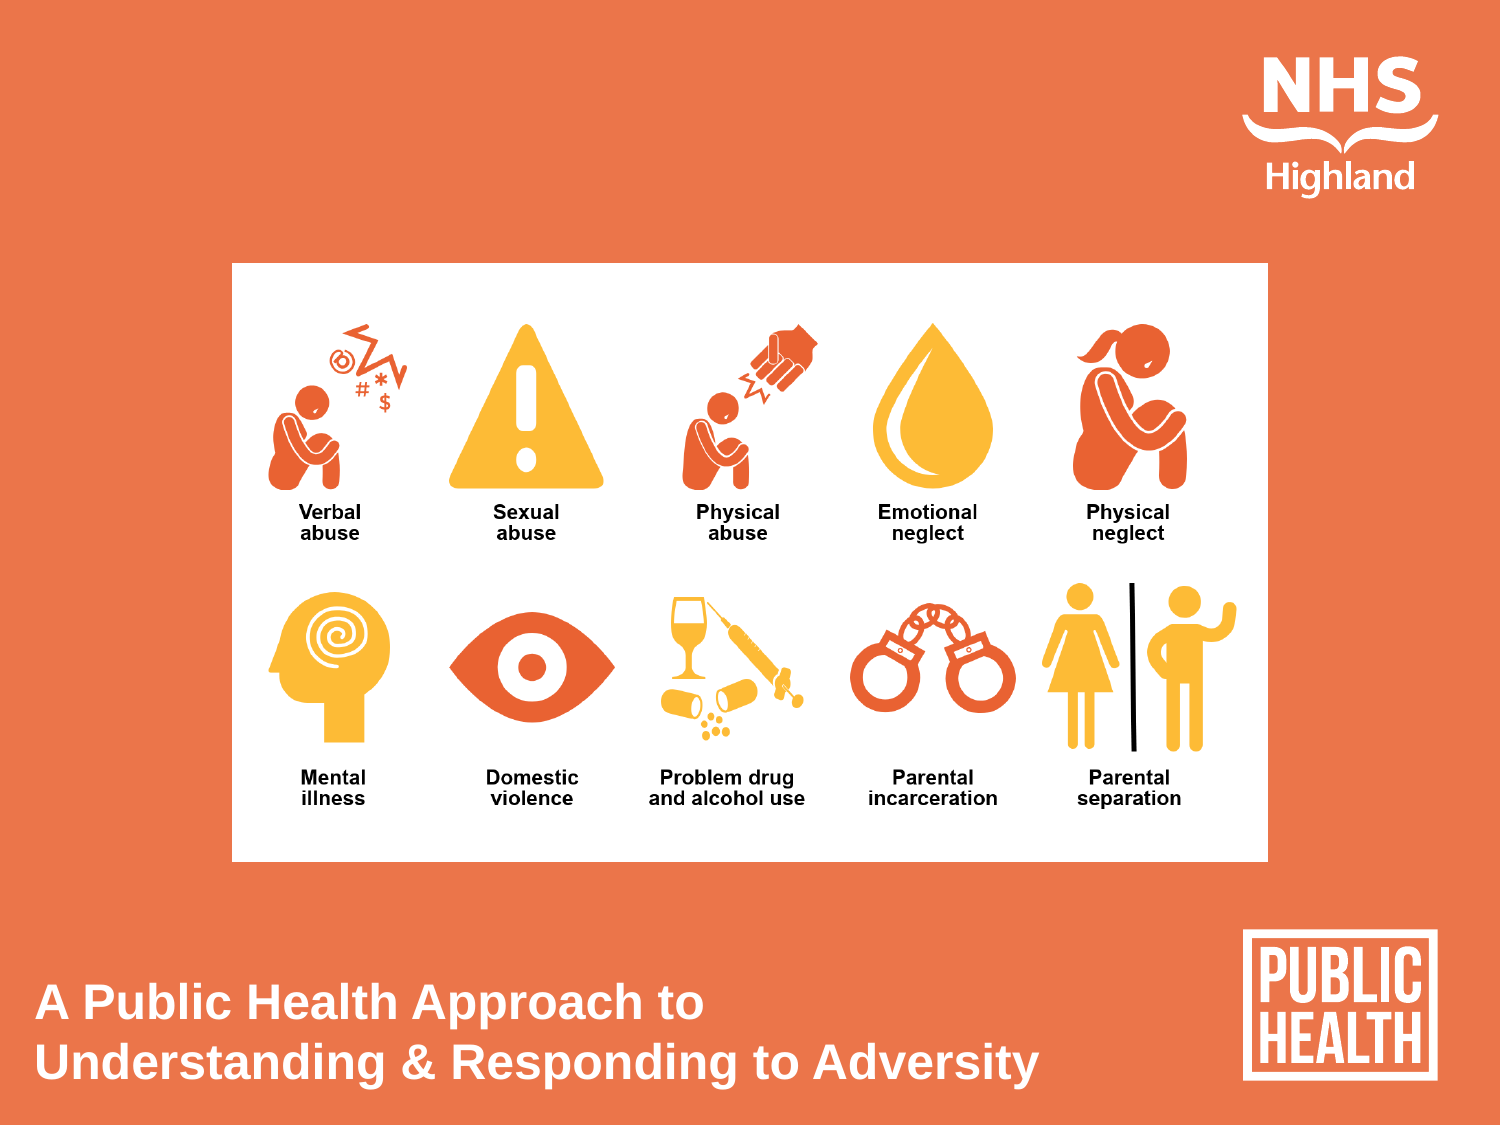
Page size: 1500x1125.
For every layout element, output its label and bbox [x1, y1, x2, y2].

picture [231, 263, 1269, 862]
